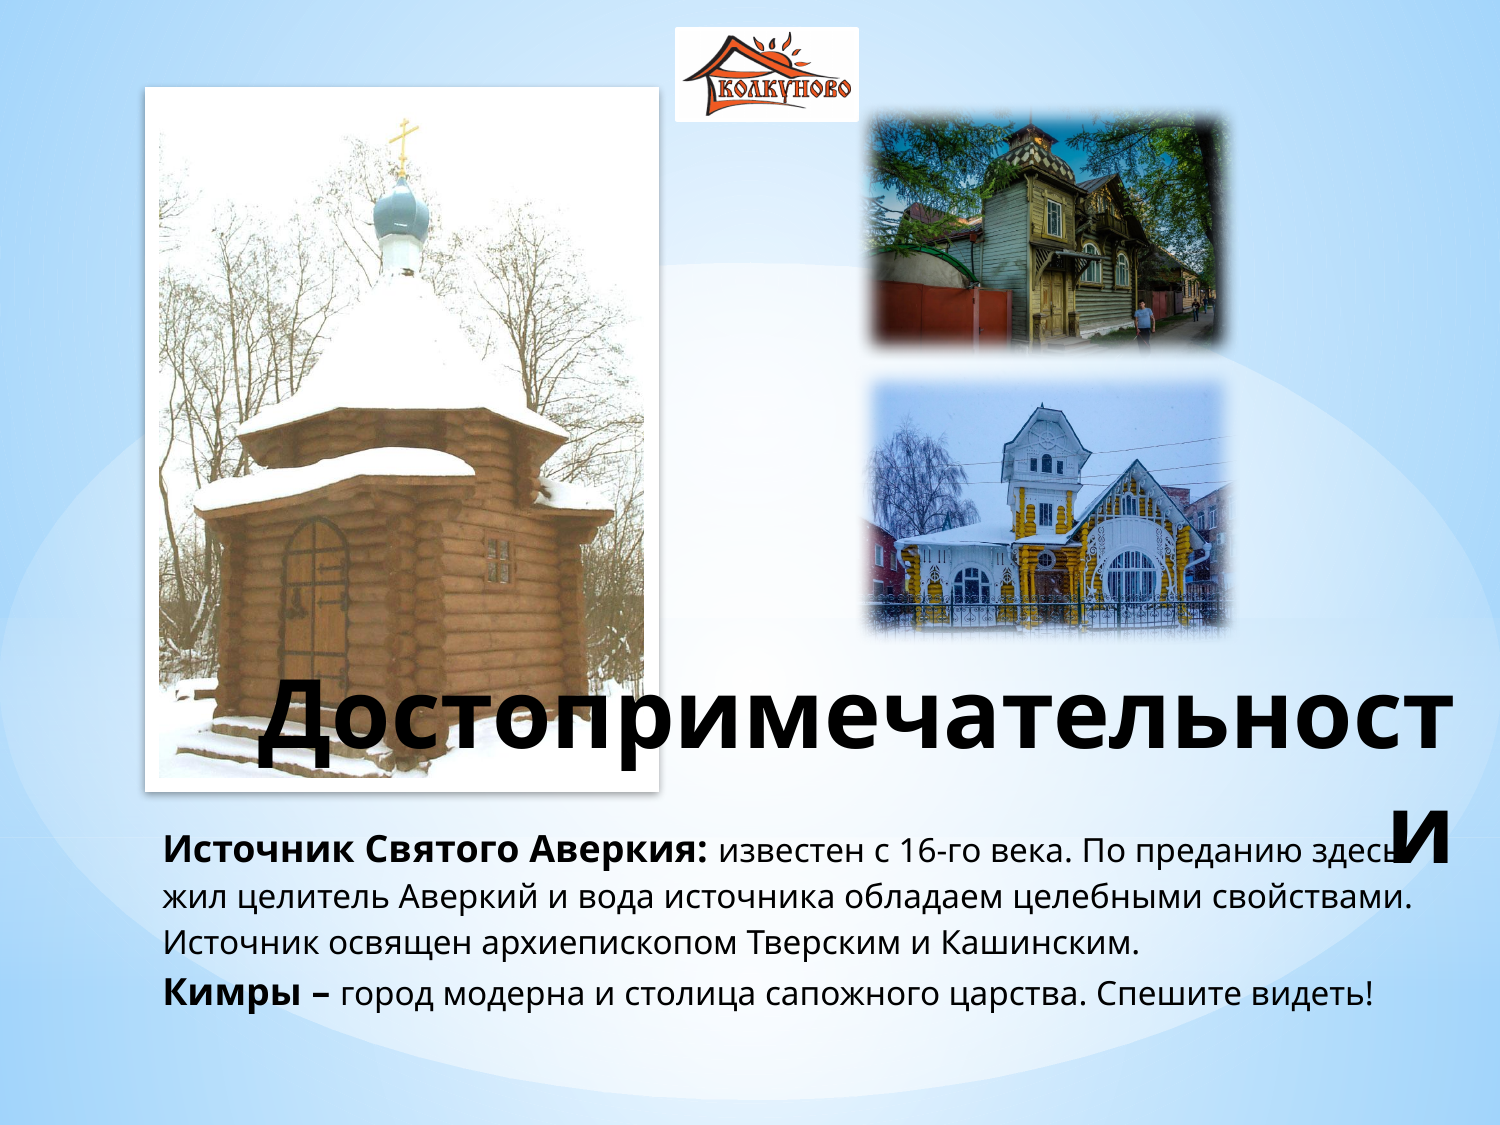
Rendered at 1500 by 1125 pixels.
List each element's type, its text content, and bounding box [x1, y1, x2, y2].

title Достопримечательности [230, 645, 1471, 799]
text_box Источник Святого Аверкия: известен с 16-го века. По преданию здесь жил целитель Аверкий и вода источника обладаем целебными свойствами. Источник освящен архиепископом Тверским и Кашинским. Кимры – город модерна и столица сапожного царства. Спешите видеть! [147, 810, 1471, 1021]
picture [678, 30, 1241, 646]
picture [159, 101, 645, 778]
